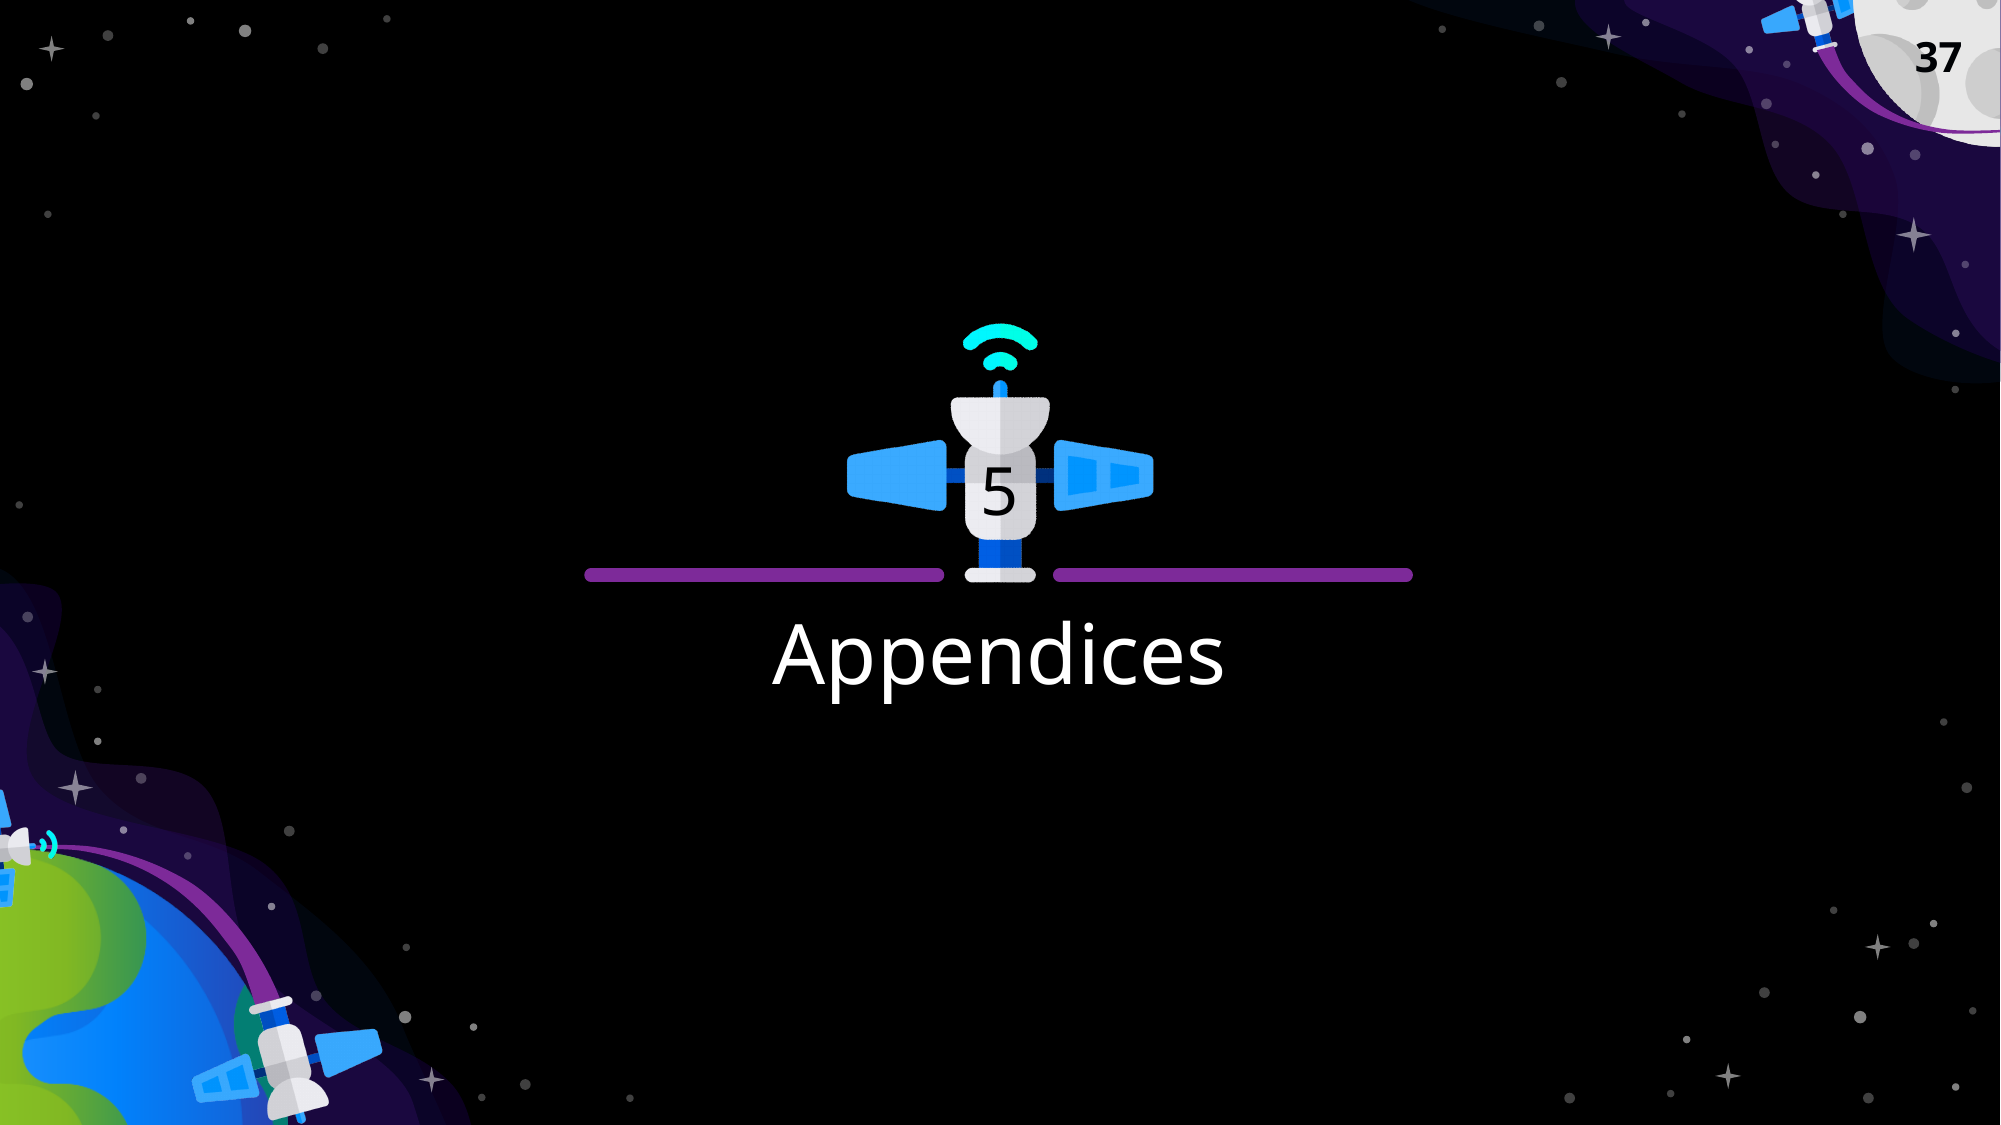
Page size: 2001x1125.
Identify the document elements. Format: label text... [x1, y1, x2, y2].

picture [829, 303, 1171, 548]
picture [1757, 0, 2001, 147]
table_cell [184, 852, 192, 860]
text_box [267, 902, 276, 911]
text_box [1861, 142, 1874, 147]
picture [0, 788, 391, 1125]
title Appendices [148, 548, 1852, 766]
subtitle 5 [906, 458, 1093, 541]
